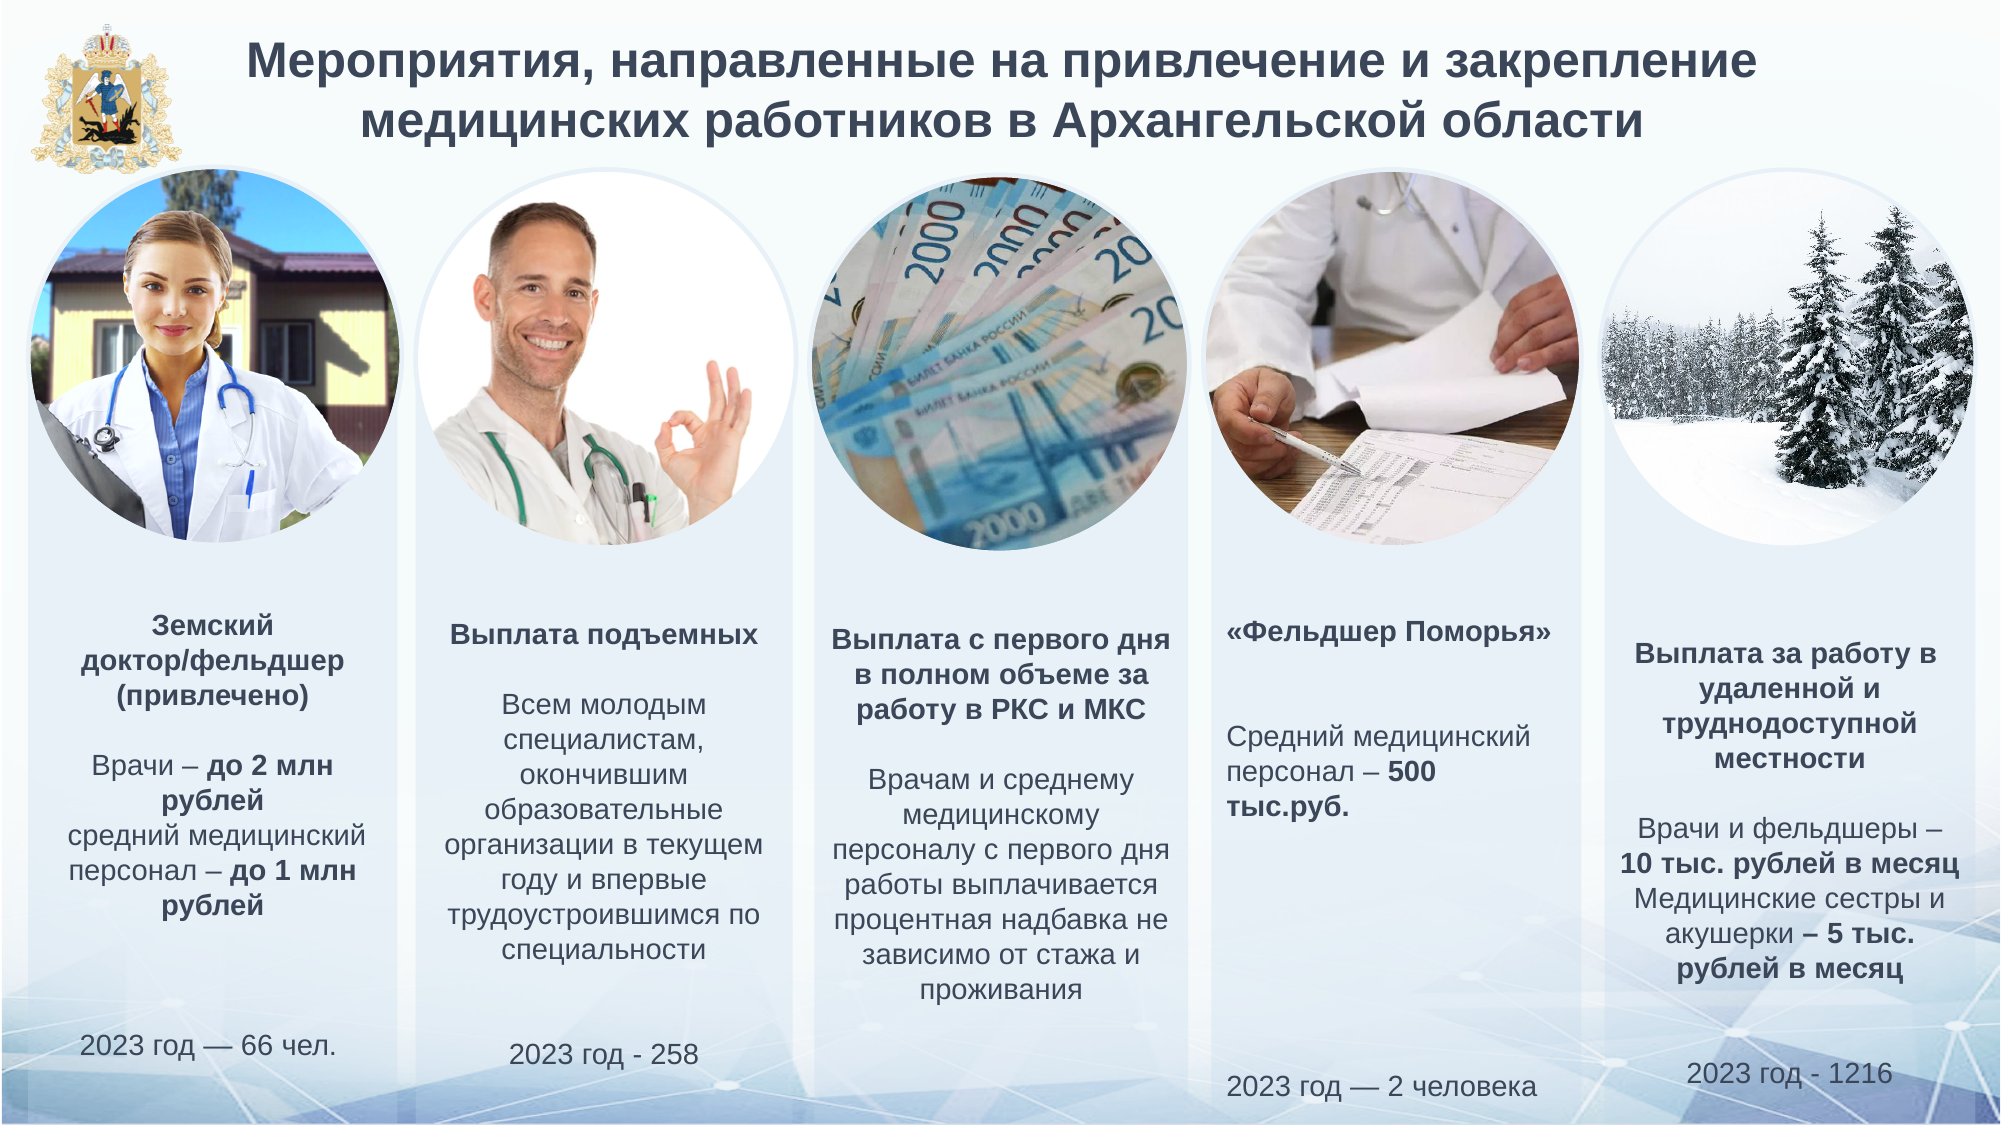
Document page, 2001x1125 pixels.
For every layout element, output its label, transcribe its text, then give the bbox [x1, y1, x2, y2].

text_box Выплата с первого дня в полном объеме за работу в РКС и МКС Врачам и среднему медицинскому персоналу с первого дня работы выплачивается процентная надбавка не зависимо от стажа и проживания [812, 559, 1190, 1125]
text_box Мероприятия, направленные на привлечение и закрепление медицинских работников в Архангельской области [198, 20, 1806, 105]
text_box «Фельдшер Поморья» Средний медицинский персонал – 500 тыс.руб. 2023 год — 2 человека [1209, 555, 1583, 1125]
text_box Выплата за работу в удаленной и труднодоступной местности Врачи и фельдшеры – 10 тыс. рублей в месяц Медицинские сестры и акушерки – 5 тыс. рублей в месяц 2023 год - 1216 [1602, 384, 1977, 1125]
text_box Выплата подъемных Всем молодым специалистам, окончившим образовательные организации в текущем году и впервые трудоустроившимся по специальности 2023 год - 258 [413, 554, 795, 1125]
text_box Земский доктор/фельдшер (привлечено) Врачи – до 2 млн рублей средний медицинский персонал – до 1 млн рублей 2023 год — 66 чел. [26, 552, 399, 1125]
text_box [1597, 167, 1978, 550]
picture [1, 0, 2001, 1125]
